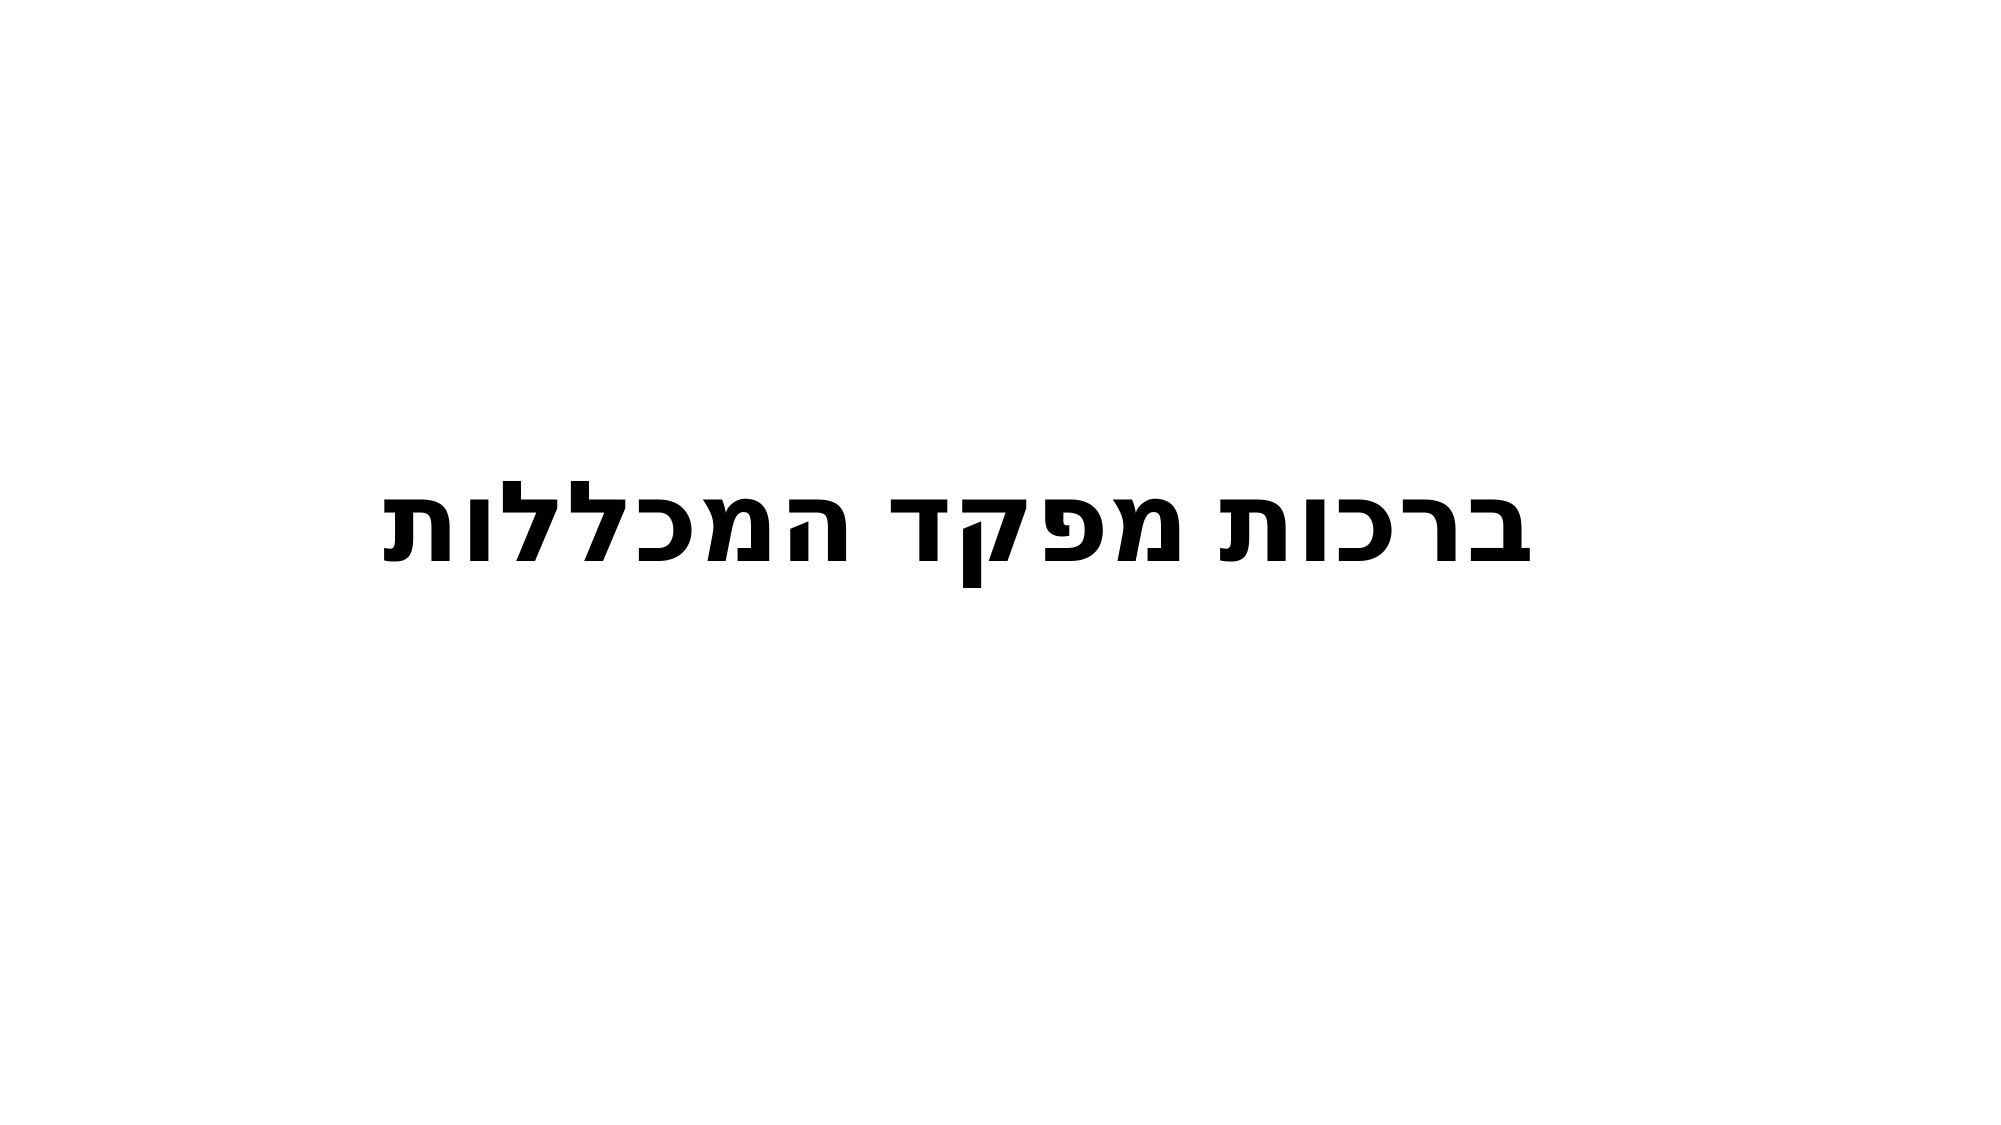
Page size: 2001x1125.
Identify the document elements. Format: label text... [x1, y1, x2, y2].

title ברכות מפקד המכללות [97, 416, 1822, 635]
